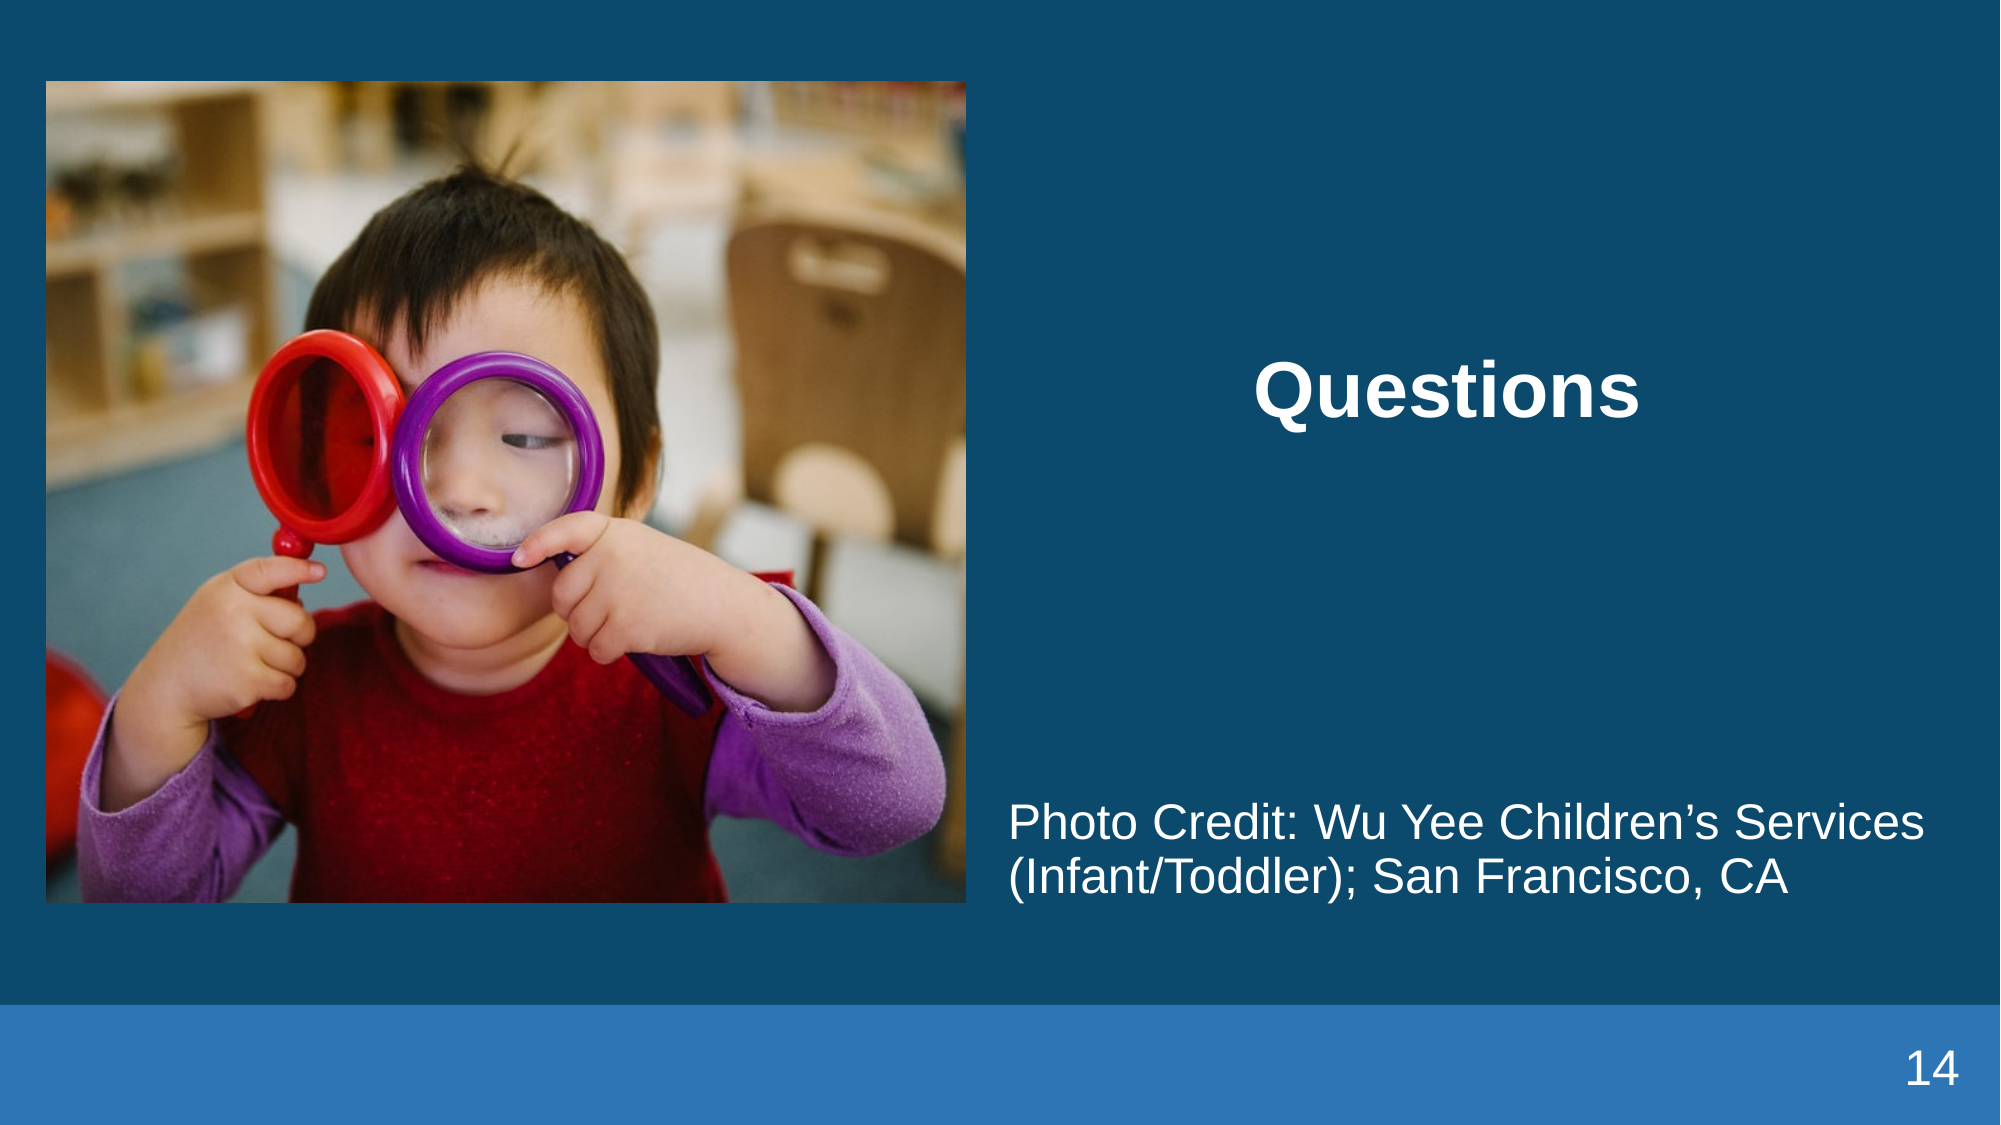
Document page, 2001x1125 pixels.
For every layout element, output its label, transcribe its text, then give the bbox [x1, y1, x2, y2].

picture [46, 81, 966, 903]
slide_number 14 [1524, 1035, 1975, 1095]
title Questions [1153, 321, 1743, 463]
list Photo Credit: Wu Yee Children’s Services (Infant/Toddler); San Francisco, CA [992, 788, 2000, 970]
